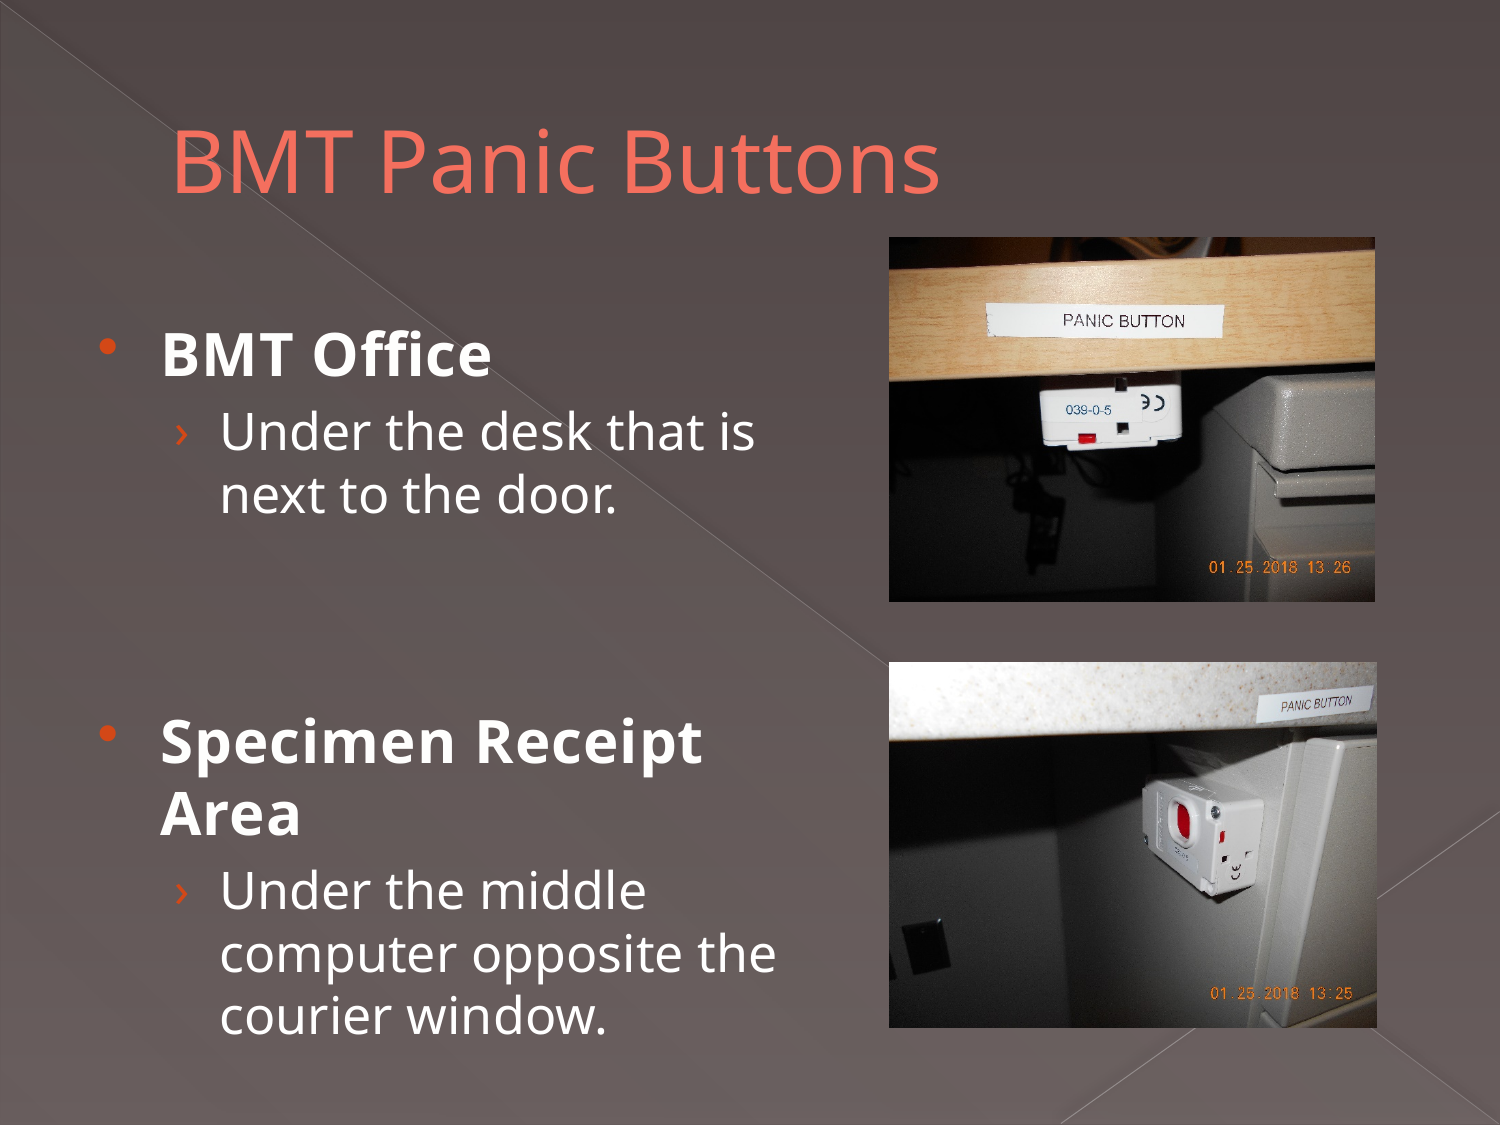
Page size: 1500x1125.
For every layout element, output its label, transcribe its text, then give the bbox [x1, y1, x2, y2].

picture [889, 237, 1376, 602]
picture [889, 662, 1378, 1029]
list BMT Office Under the desk that is next to the door. Specimen Receipt Area Under the middle computer opposite the courier window. [75, 308, 875, 1059]
title BMT Panic Buttons [75, 43, 1425, 274]
